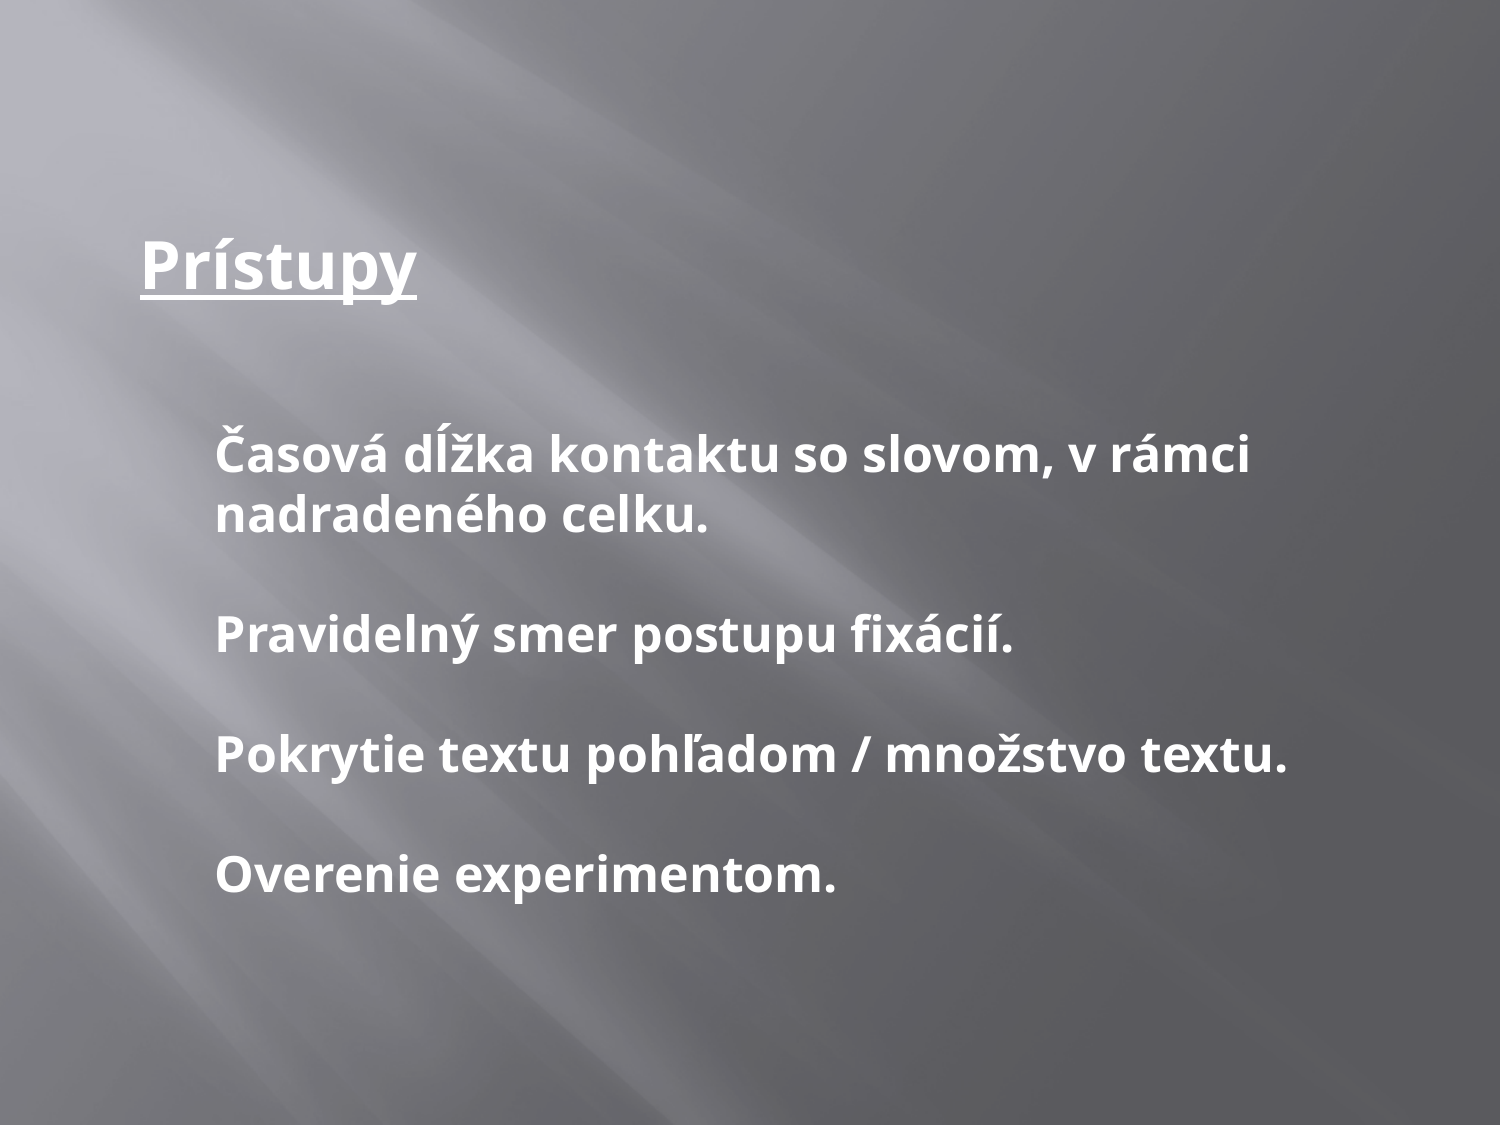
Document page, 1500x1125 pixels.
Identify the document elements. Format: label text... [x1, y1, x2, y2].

text_box Prístupy Časová dĺžka kontaktu so slovom, v rámci nadradeného celku. Pravidelný smer postupu fixácií. Pokrytie textu pohľadom / množstvo textu. Overenie experimentom. [125, 215, 1363, 1031]
